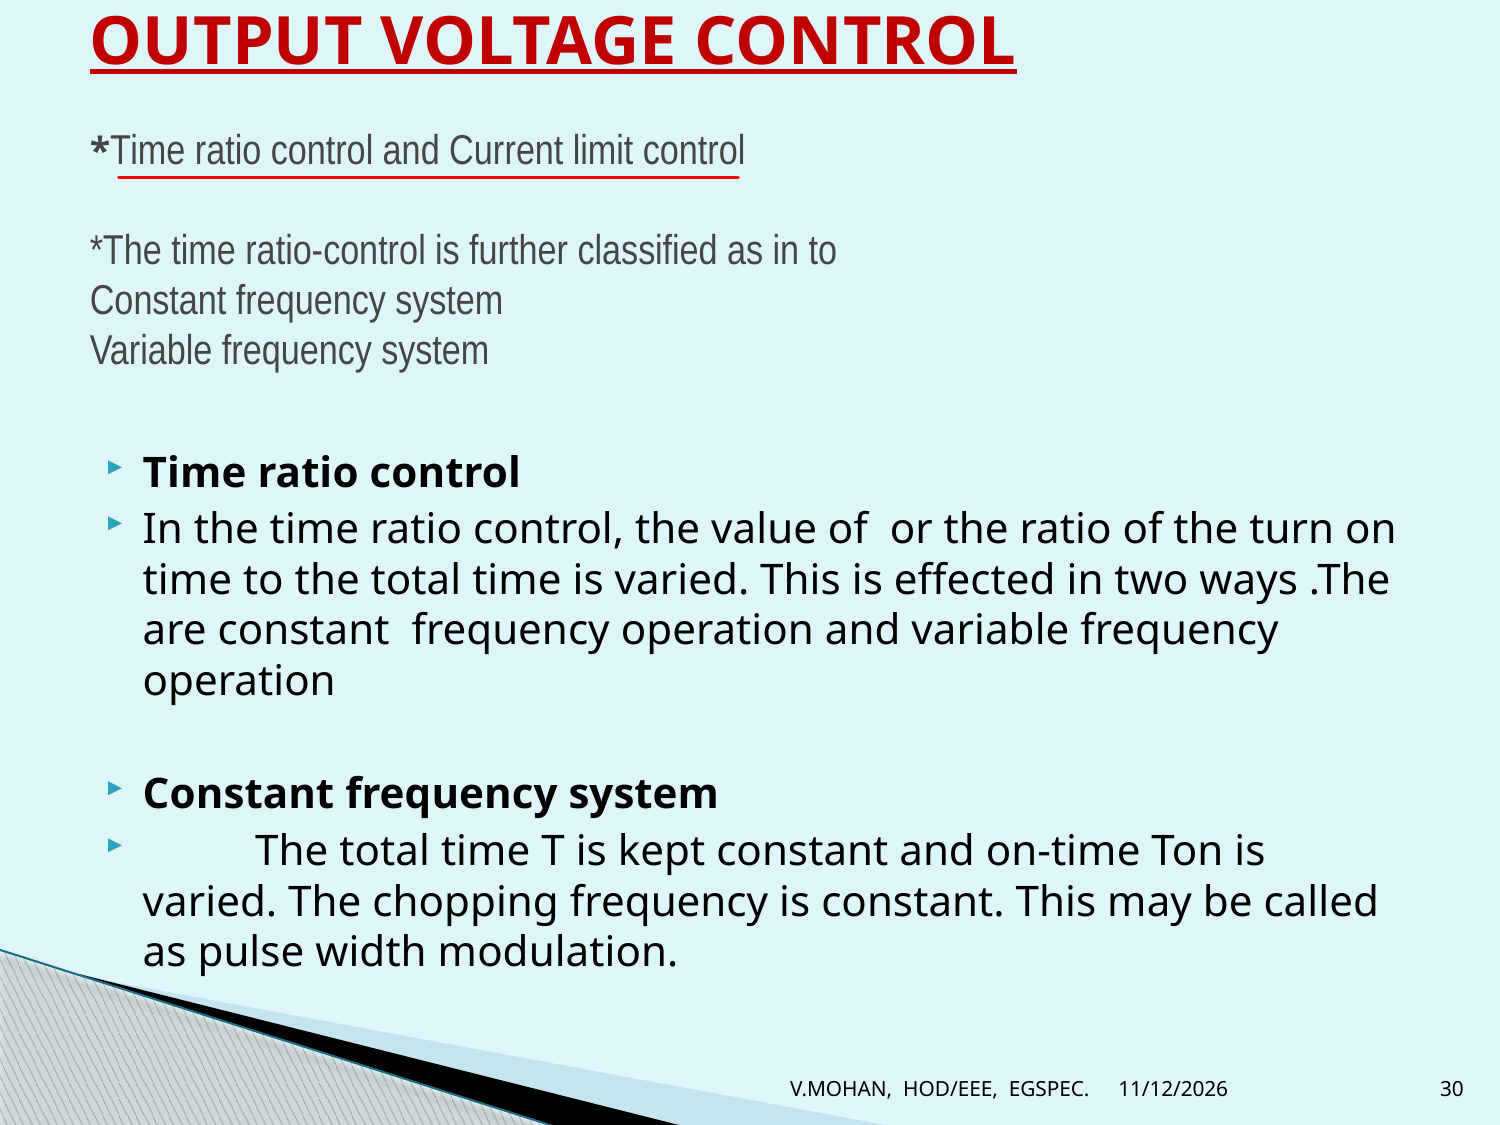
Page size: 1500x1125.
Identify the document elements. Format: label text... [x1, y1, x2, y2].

title OUTPUT VOLTAGE CONTROL *Time ratio control and Current limit control *The time ratio-control is further classified as in to Constant frequency system Variable frequency system [75, 45, 1075, 375]
list Time ratio control In the time ratio control, the value of or the ratio of the turn on time to the total time is varied. This is effected in two ways .The are constant frequency operation and variable frequency operation Constant frequency system The total time T is kept constant and on-time Ton is varied. The chopping frequency is constant. This may be called as pulse width modulation. [75, 437, 1425, 986]
footer V.MOHAN, HOD/EEE, EGSPEC. [718, 1051, 1105, 1112]
slide_number 30 [1418, 1051, 1479, 1112]
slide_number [1105, 1051, 1418, 1112]
